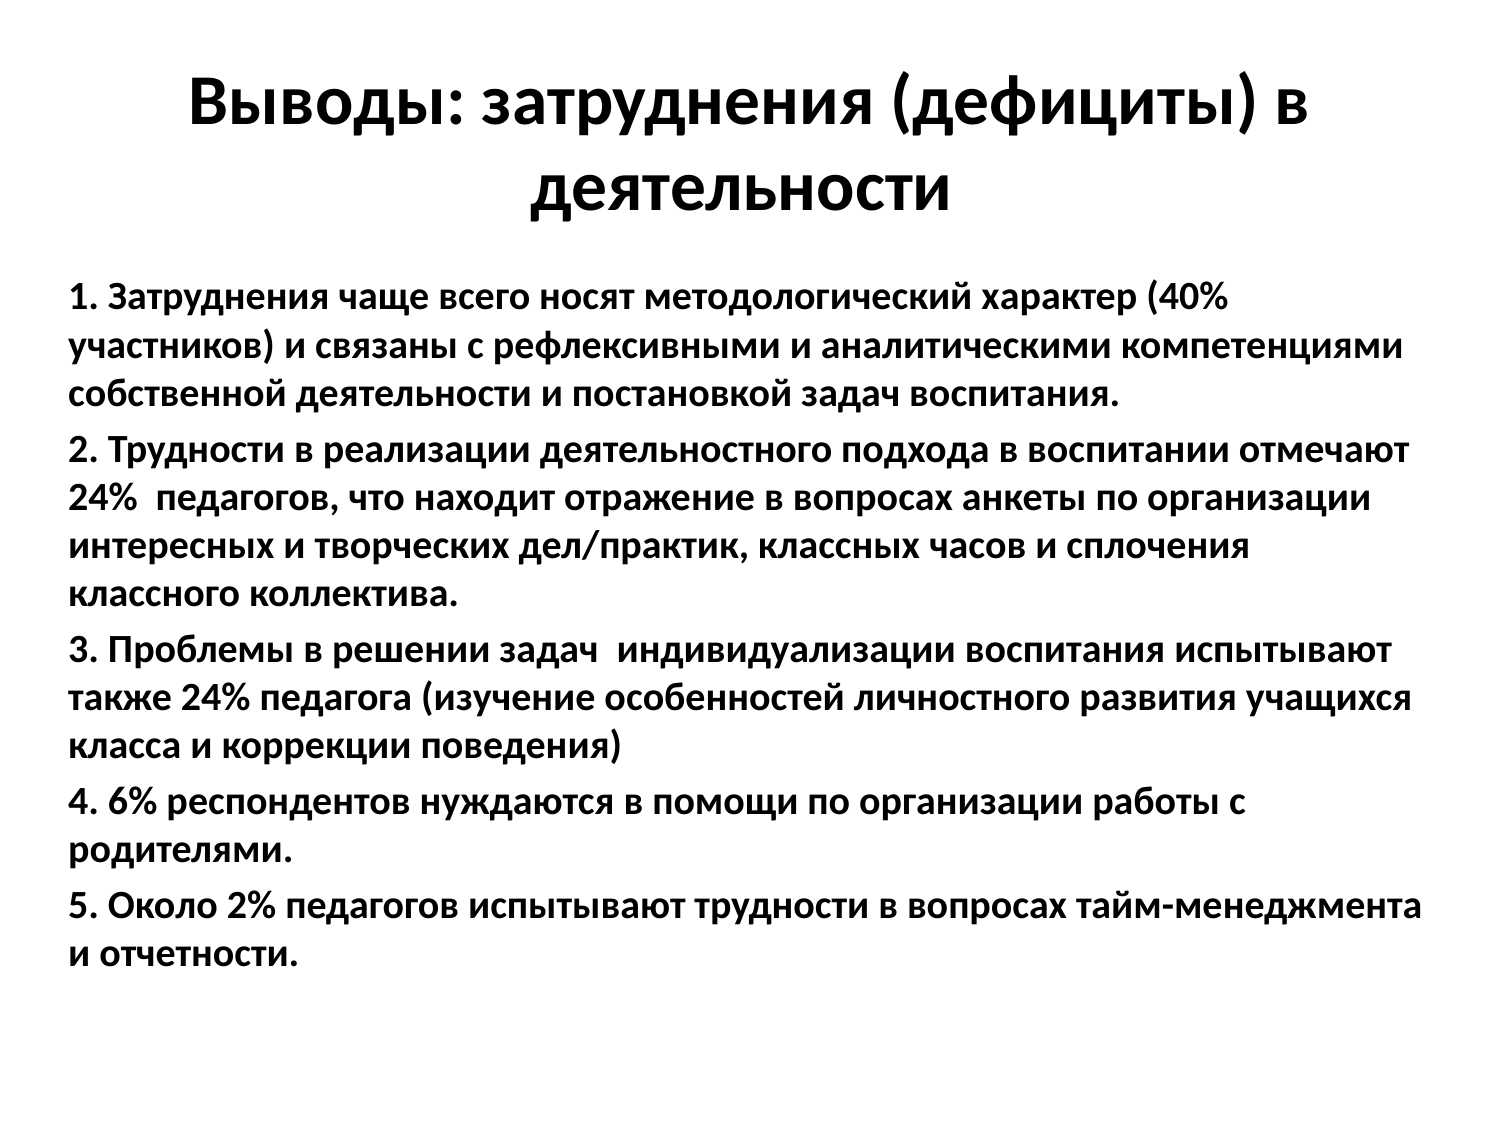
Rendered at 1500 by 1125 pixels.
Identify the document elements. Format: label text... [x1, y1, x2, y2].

title Выводы: затруднения (дефициты) в деятельности [75, 45, 1425, 233]
list 1. Затруднения чаще всего носят методологический характер (40% участников) и связаны с рефлексивными и аналитическими компетенциями собственной деятельности и постановкой задач воспитания. 2. Трудности в реализации деятельностного подхода в воспитании отмечают 24% педагогов, что находит отражение в вопросах анкеты по организации интересных и творческих дел/практик, классных часов и сплочения классного коллектива. 3. Проблемы в решении задач индивидуализации воспитания испытывают также 24% педагога (изучение особенностей личностного развития учащихся класса и коррекции поведения) 4. 6% респондентов нуждаются в помощи по организации работы с родителями. 5. Около 2% педагогов испытывают трудности в вопросах тайм-менеджмента и отчетности. [53, 262, 1447, 1005]
